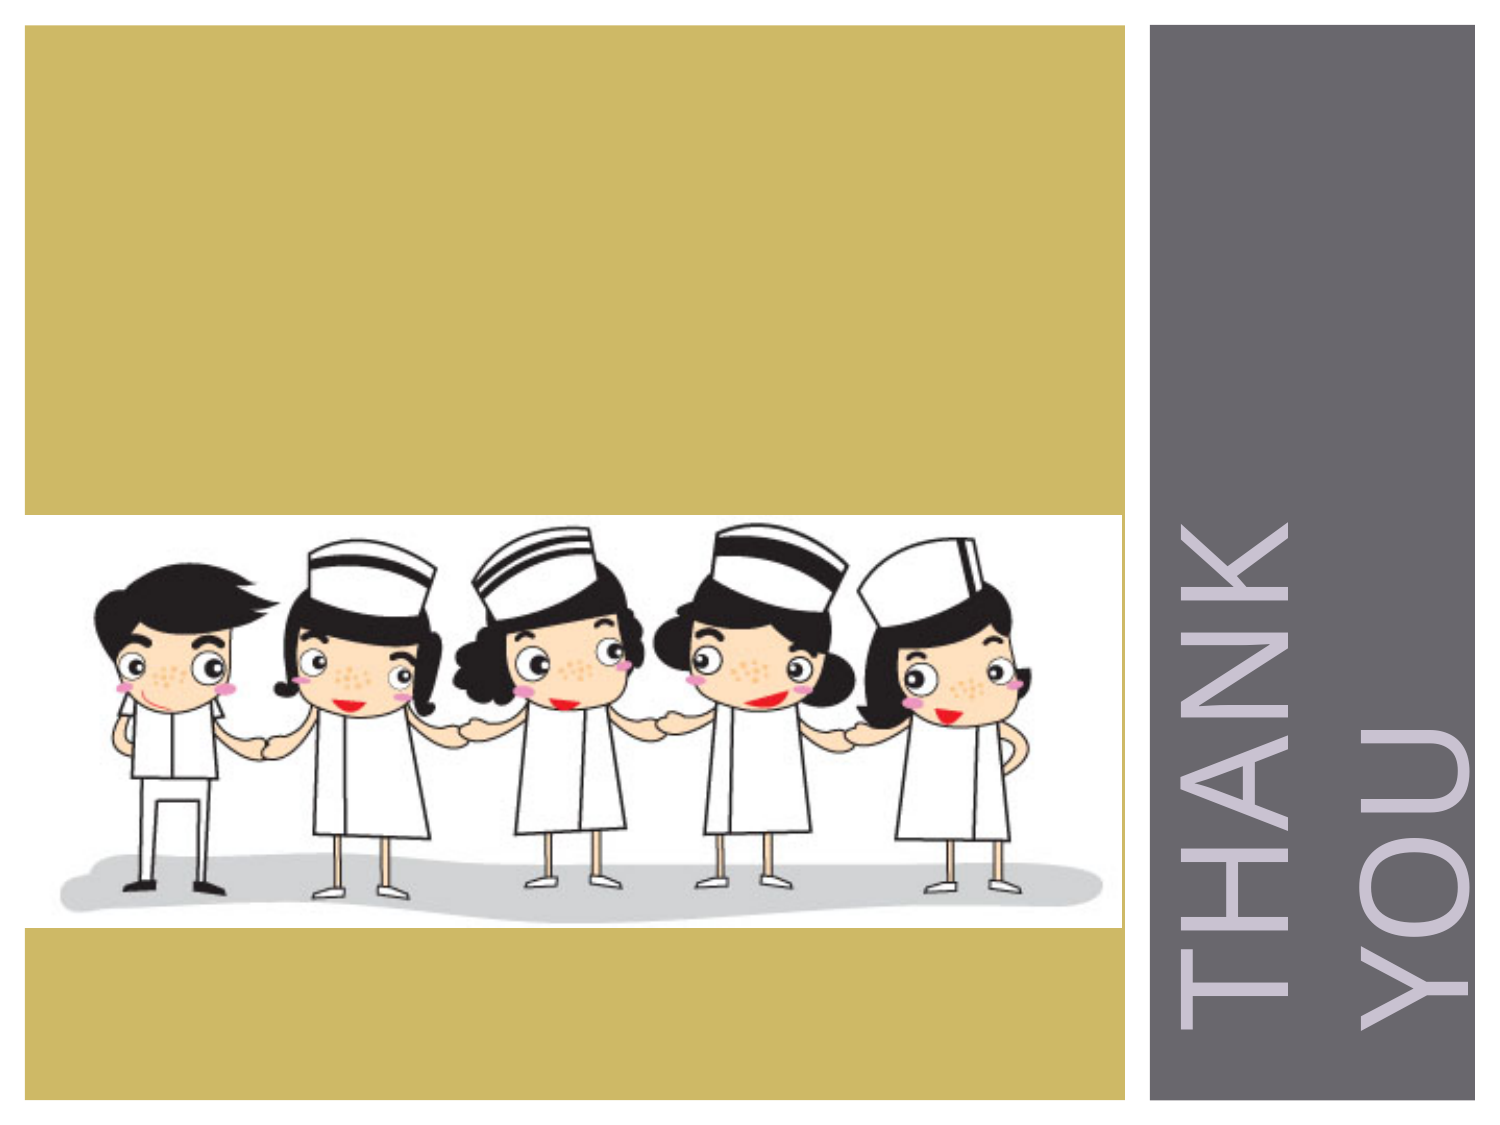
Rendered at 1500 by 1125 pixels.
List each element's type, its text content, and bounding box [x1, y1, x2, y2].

list THANK YOU [1183, 129, 1454, 1047]
picture [17, 514, 1123, 929]
